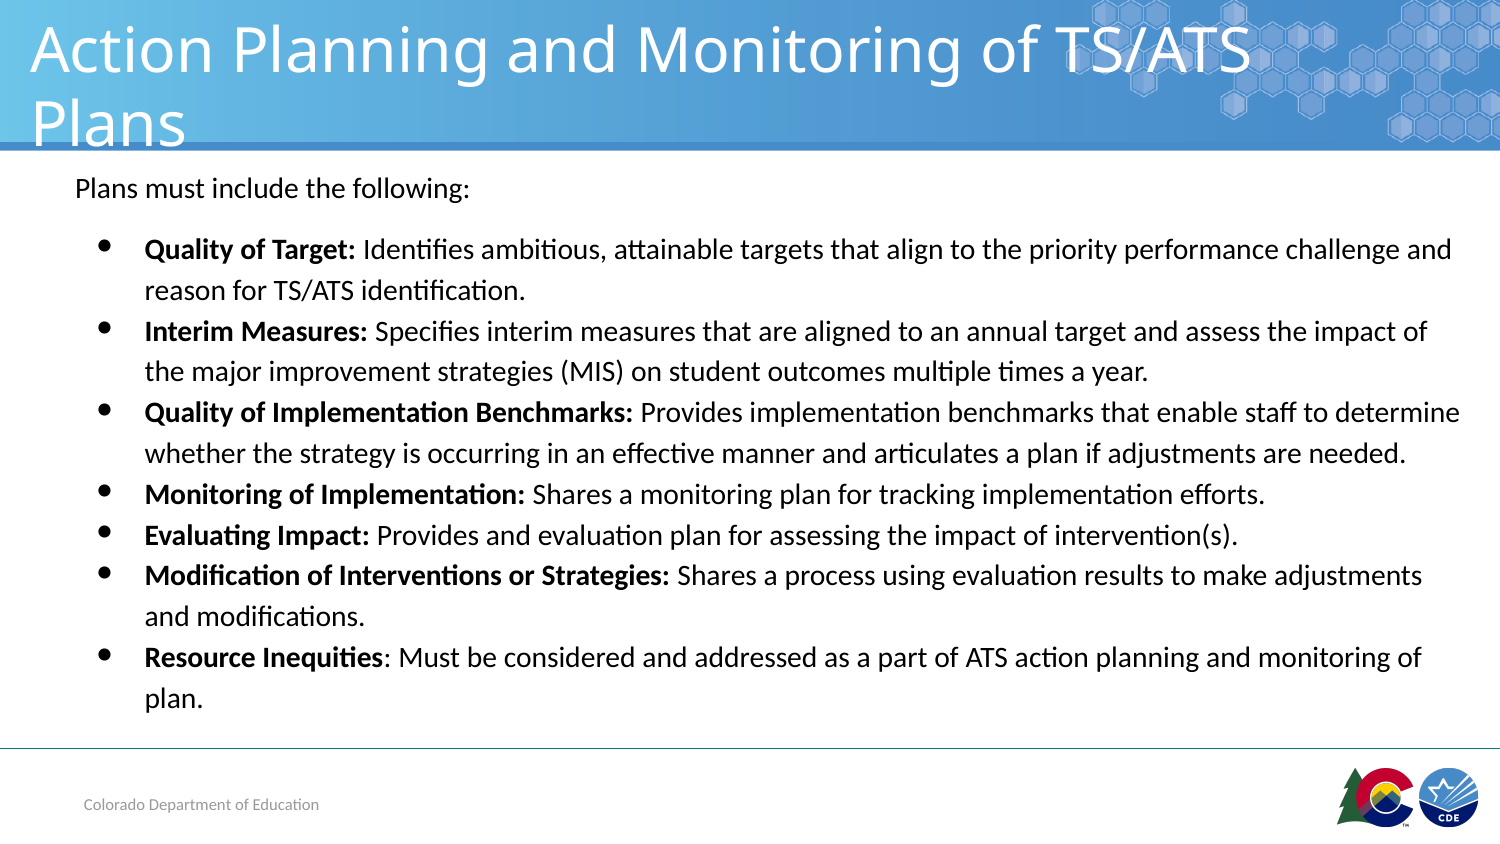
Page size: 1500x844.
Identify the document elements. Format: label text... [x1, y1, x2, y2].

title Action Planning and Monitoring of TS/ATS Plans [29, 37, 1428, 132]
picture [0, 0, 1500, 151]
picture [1336, 767, 1479, 828]
list Plans must include the following: Quality of Target: Identifies ambitious, attainable targets that align to the priority performance challenge and reason for TS/ATS identification. Interim Measures: Specifies interim measures that are aligned to an annual target and assess the impact of the major improvement strategies (MIS) on student outcomes multiple times a year. Quality of Implementation Benchmarks: Provides implementation benchmarks that enable staff to determine whether the strategy is occurring in an effective manner and articulates a plan if adjustments are needed. Monitoring of Implementation: Shares a monitoring plan for tracking implementation efforts. Evaluating Impact: Provides and evaluation plan for assessing the impact of intervention(s). Modification of Interventions or Strategies: Shares a process using evaluation results to make adjustments and modifications. Resource Inequities: Must be considered and addressed as a part of ATS action planning and monitoring of plan. [75, 163, 1473, 733]
